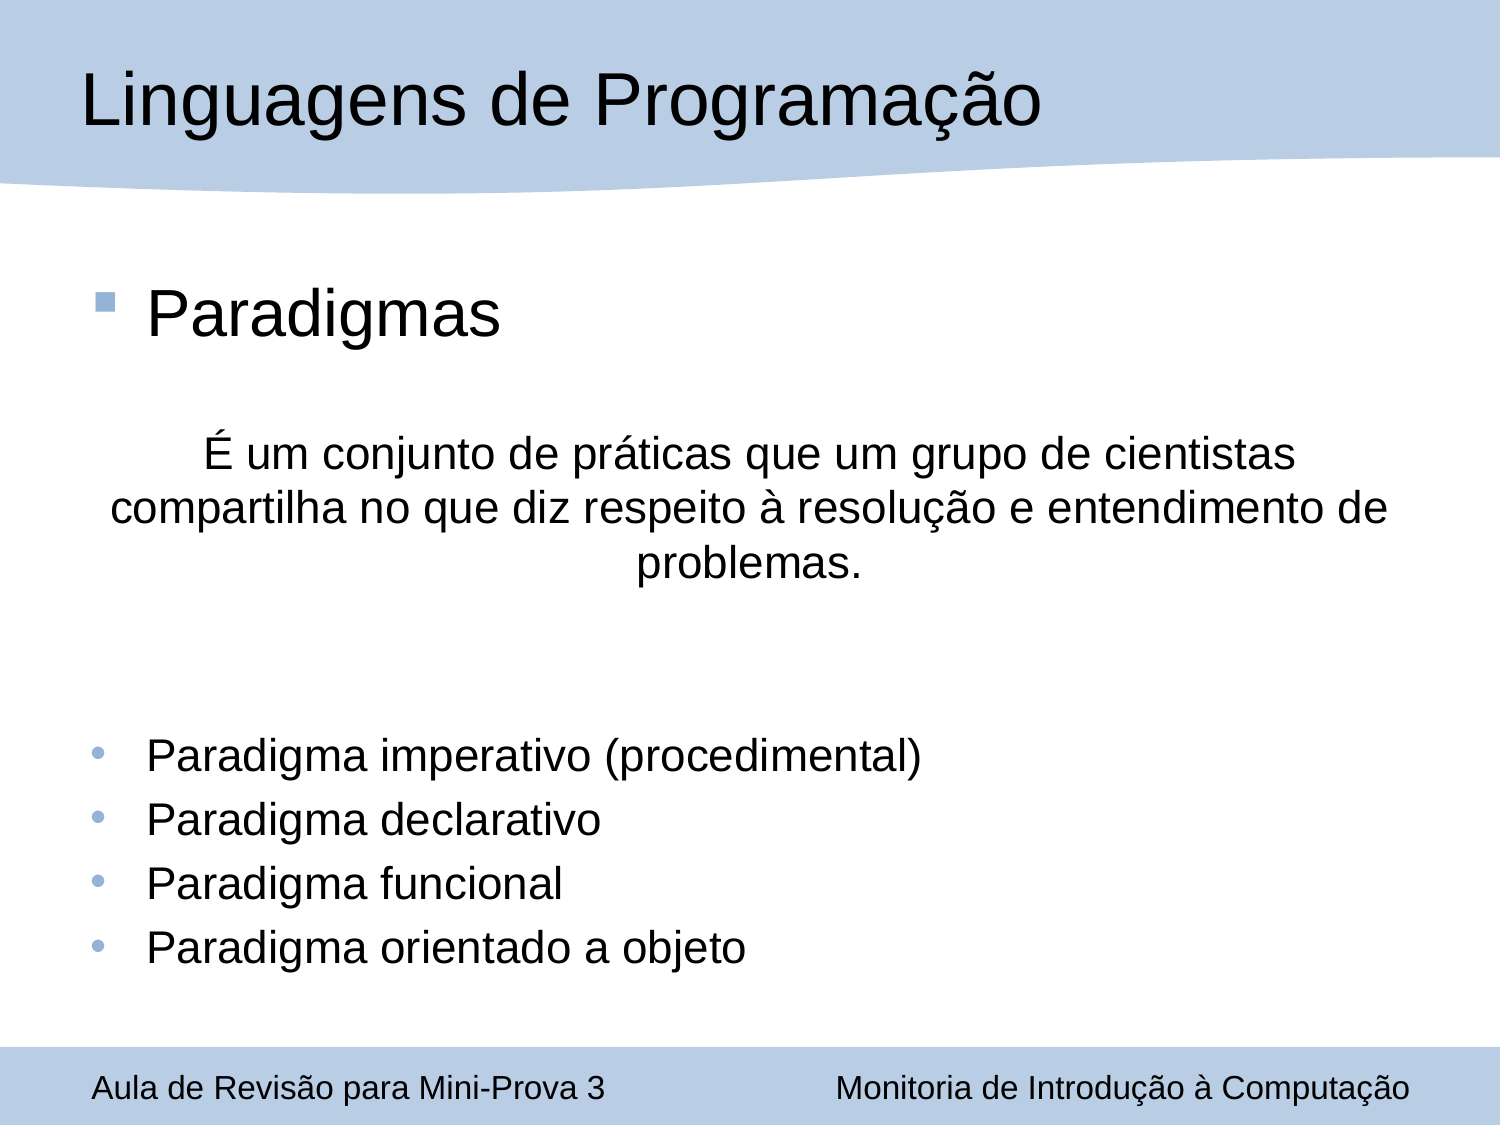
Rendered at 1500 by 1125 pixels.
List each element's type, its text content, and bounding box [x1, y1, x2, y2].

text_box [0, 1045, 1500, 1125]
list Paradigmas É um conjunto de práticas que um grupo de cientistas compartilha no que diz respeito à resolução e entendimento de problemas. Paradigma imperativo (procedimental) Paradigma declarativo Paradigma funcional Paradigma orientado a objeto [75, 262, 1425, 1005]
text_box Monitoria de Introdução à Computação [820, 1058, 1447, 1114]
text_box [0, 0, 1500, 196]
text_box Aula de Revisão para Mini-Prova 3 [76, 1058, 691, 1114]
text_box Linguagens de Programação [65, 7, 1105, 185]
